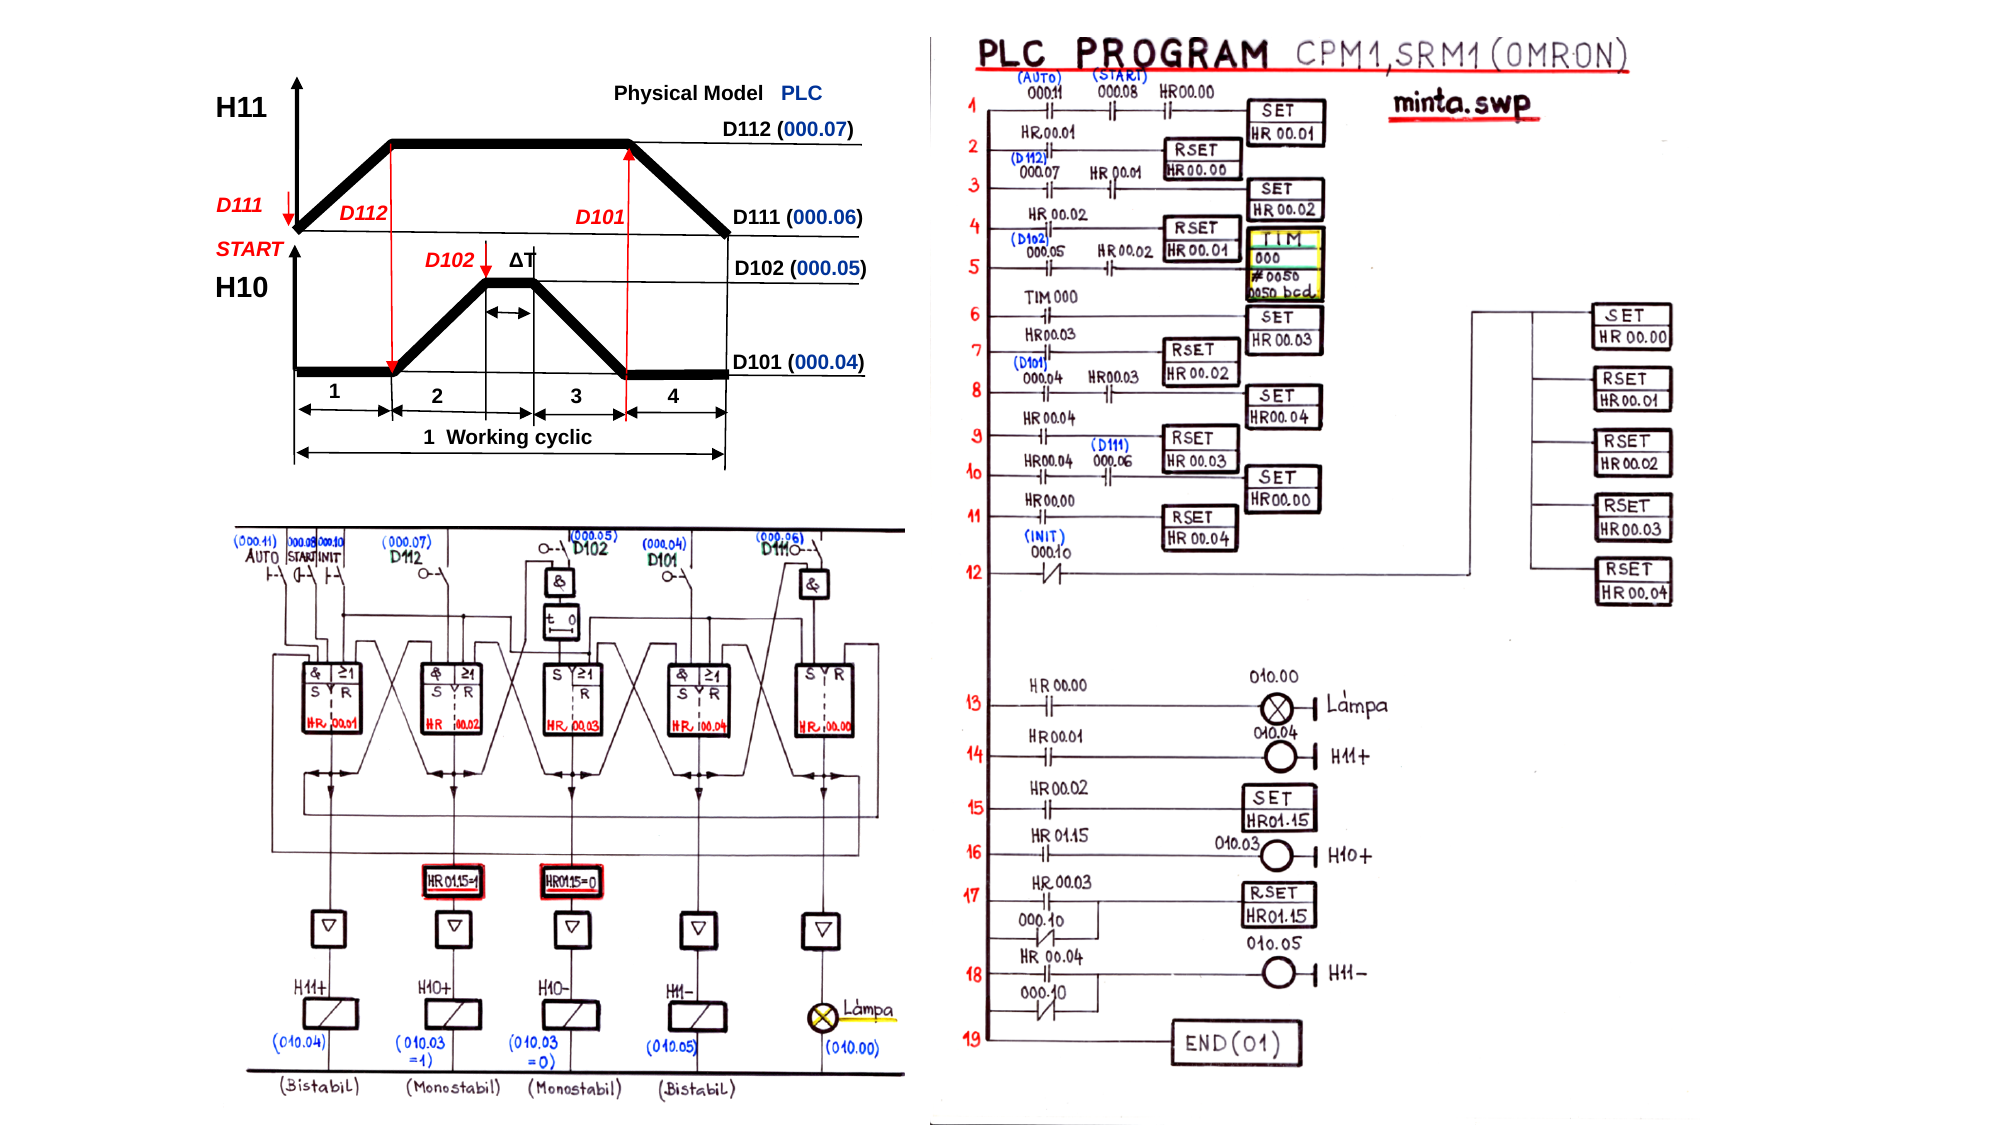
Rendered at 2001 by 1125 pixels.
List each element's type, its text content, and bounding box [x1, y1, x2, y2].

text_box 2 [416, 375, 459, 416]
text_box H10 [200, 260, 284, 311]
text_box [338, 145, 390, 192]
text_box [298, 403, 314, 416]
text_box 1 Working cyclic [408, 416, 608, 457]
text_box D101 (000.04) [717, 340, 880, 381]
text_box D112 [324, 192, 403, 233]
text_box [486, 407, 533, 416]
text_box D111 (000.06) [718, 196, 879, 237]
text_box [385, 233, 399, 374]
text_box D111 [201, 184, 278, 224]
text_box [534, 408, 555, 416]
text_box [393, 404, 416, 417]
text_box D101 [560, 196, 658, 236]
text_box [598, 408, 625, 421]
text_box D102 (000.05) [719, 247, 883, 288]
text_box [296, 446, 408, 459]
text_box [485, 306, 531, 320]
text_box [282, 191, 295, 227]
picture [930, 37, 1700, 1125]
text_box [608, 447, 725, 461]
text_box START [201, 227, 299, 268]
text_box [627, 406, 652, 419]
text_box [330, 404, 391, 417]
text_box [622, 147, 636, 196]
text_box 1 [314, 370, 356, 410]
text_box D112 (000.07) [707, 108, 870, 149]
text_box 4 [652, 375, 695, 416]
text_box [393, 283, 485, 373]
picture [223, 526, 905, 1108]
text_box 3 [555, 375, 598, 416]
text_box [479, 243, 493, 279]
text_box [695, 406, 725, 419]
text_box D102 ΔT [410, 238, 552, 279]
text_box Physical Model PLC [599, 72, 838, 113]
text_box [290, 76, 304, 227]
text_box [299, 205, 324, 232]
text_box H11 [200, 81, 283, 132]
text_box [534, 284, 623, 374]
text_box [486, 282, 533, 372]
text_box [391, 143, 718, 236]
